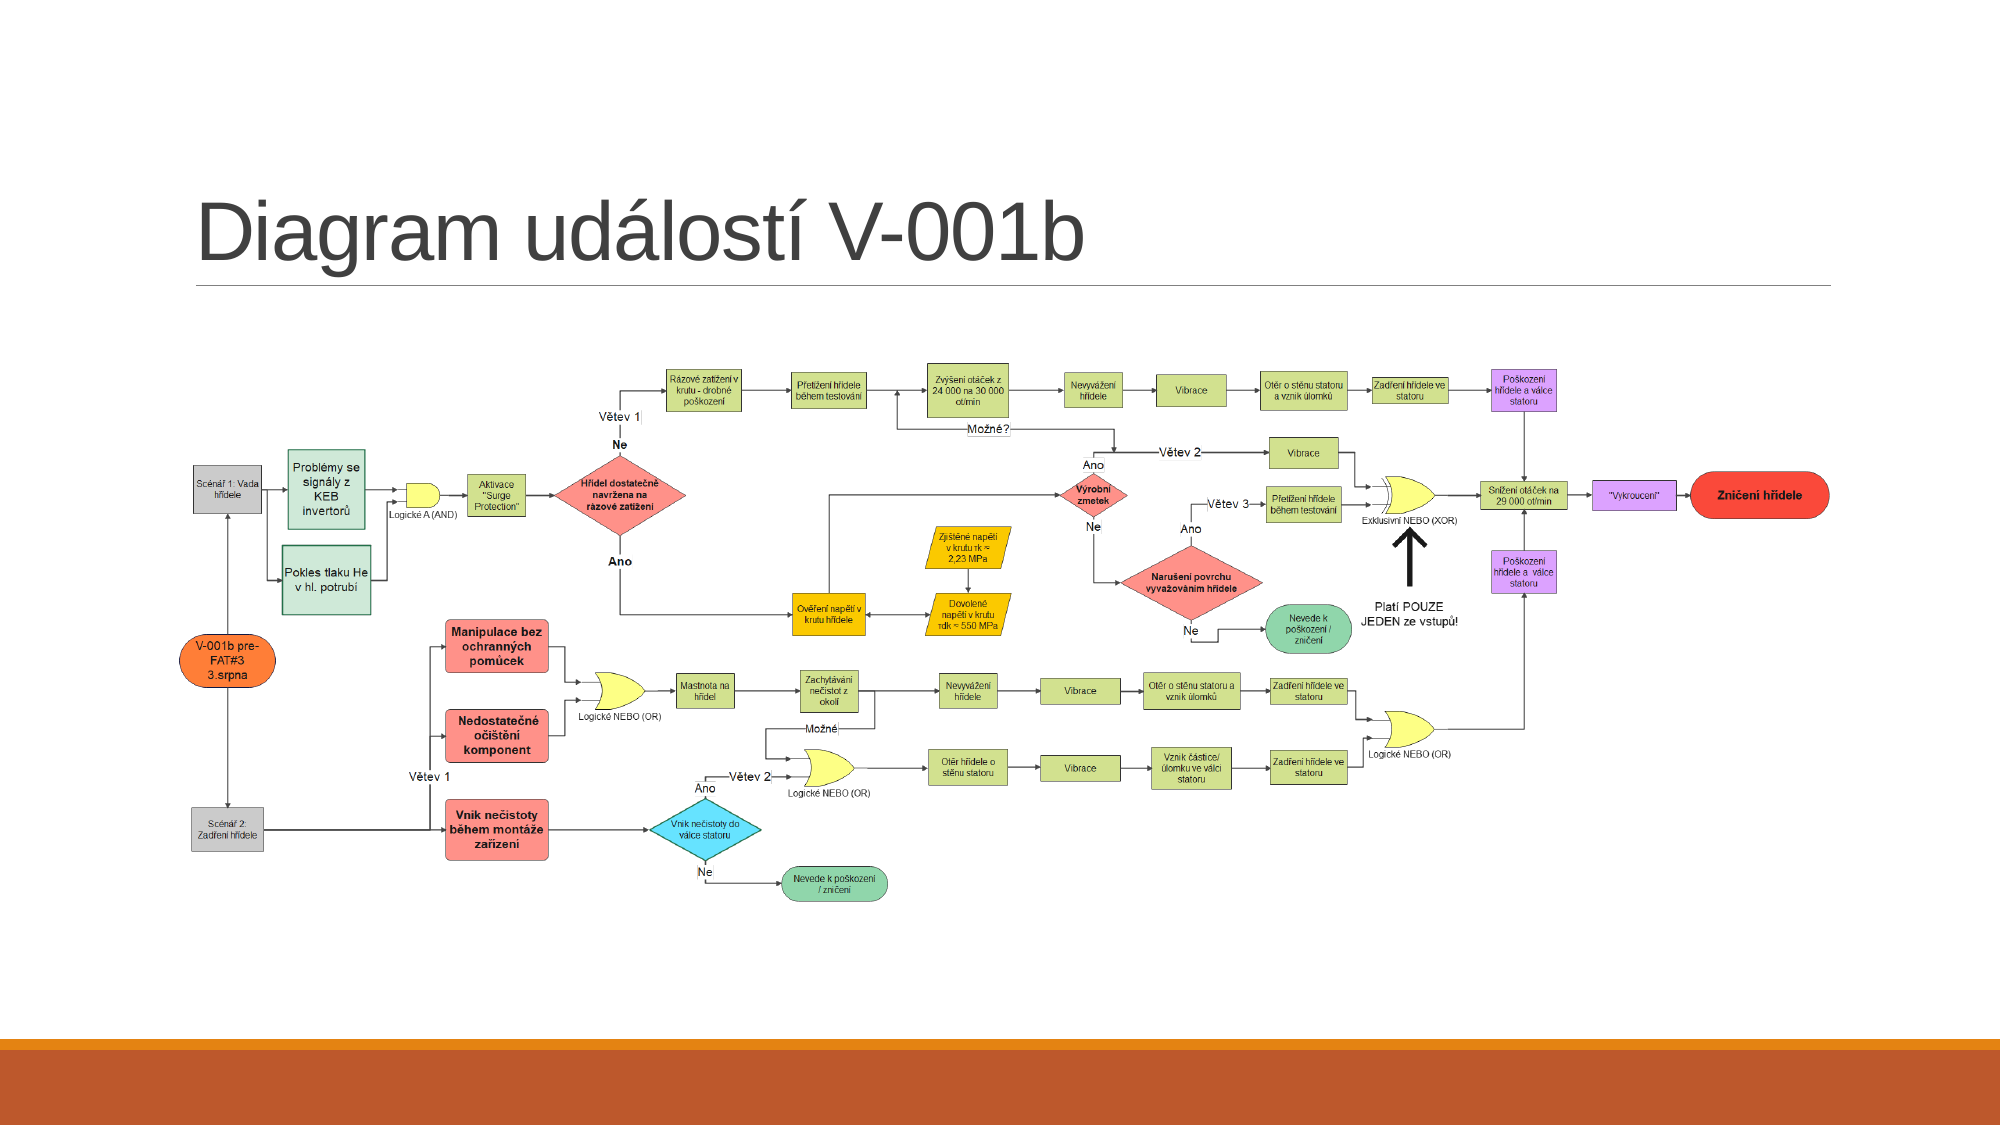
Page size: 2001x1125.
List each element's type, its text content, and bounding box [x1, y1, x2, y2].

title Diagram událostí V-001b [180, 47, 1830, 285]
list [179, 363, 1831, 903]
